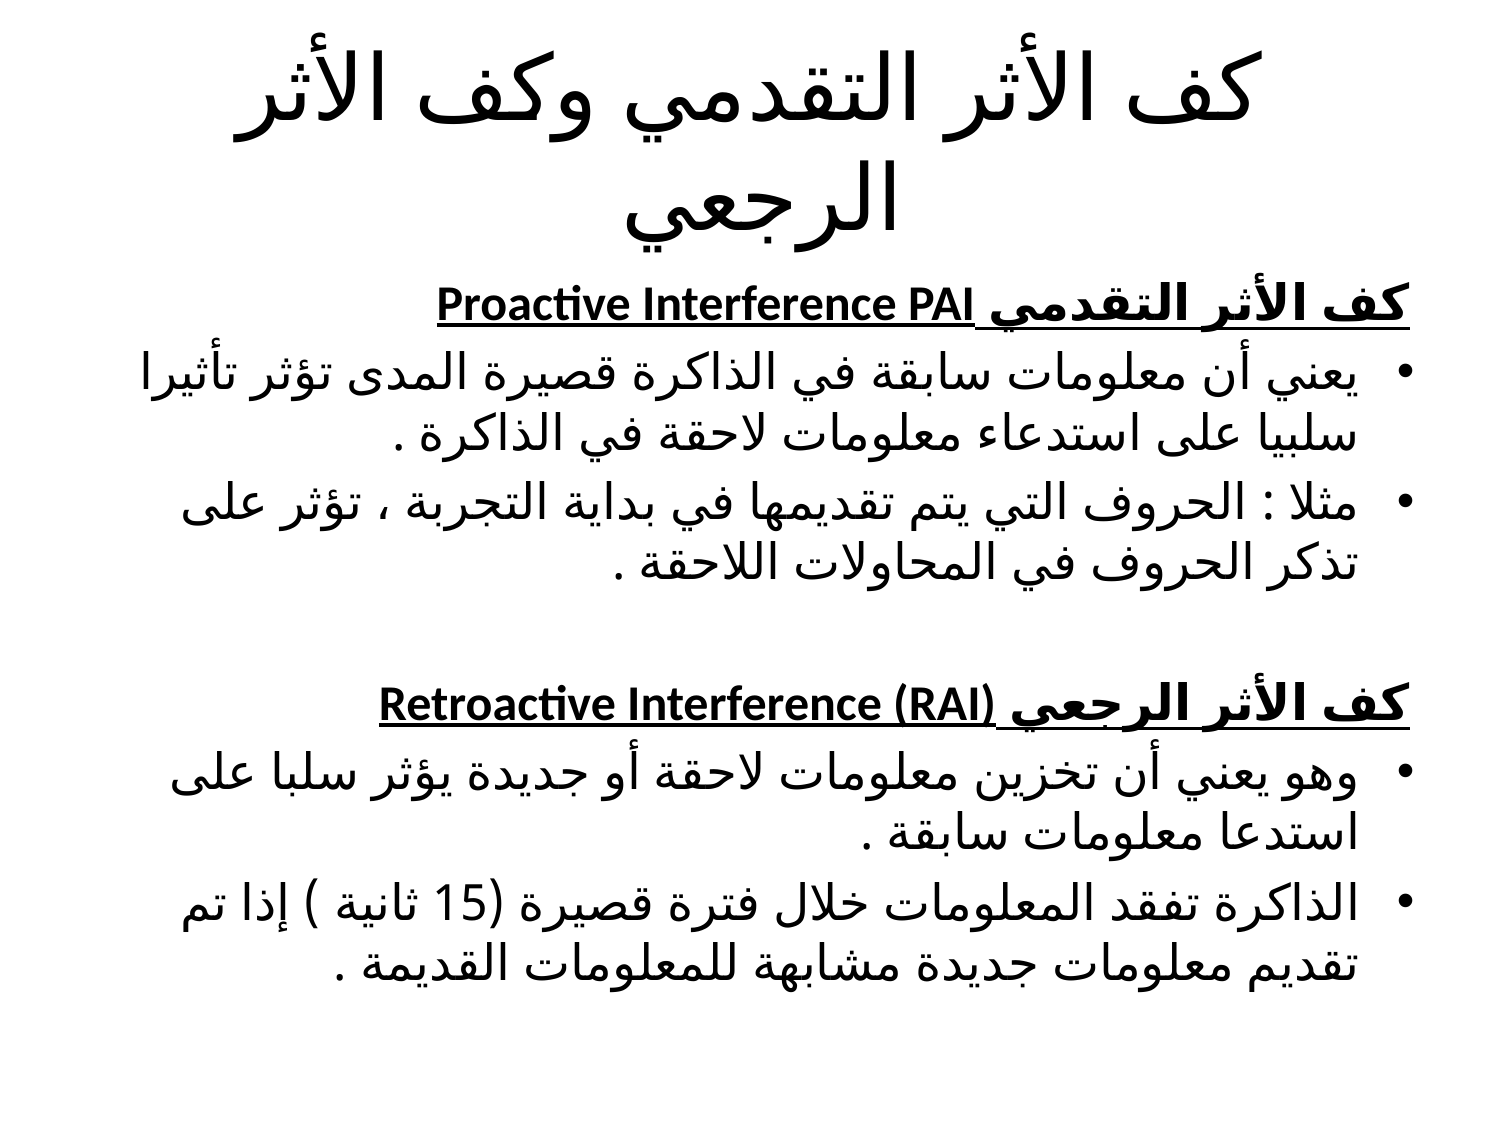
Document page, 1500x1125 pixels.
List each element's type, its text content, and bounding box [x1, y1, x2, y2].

list كف الأثر التقدمي Proactive Interference PAI يعني أن معلومات سابقة في الذاكرة قصيرة المدى تؤثر تأثيرا سلبيا على استدعاء معلومات لاحقة في الذاكرة . مثلا : الحروف التي يتم تقديمها في بداية التجربة ، تؤثر على تذكر الحروف في المحاولات اللاحقة . كف الأثر الرجعي Retroactive Interference (RAI) وهو يعني أن تخزين معلومات لاحقة أو جديدة يؤثر سلبا على استدعا معلومات سابقة . الذاكرة تفقد المعلومات خلال فترة قصيرة (15 ثانية ) إذا تم تقديم معلومات جديدة مشابهة للمعلومات القديمة . [75, 262, 1425, 1005]
title كف الأثر التقدمي وكف الأثر الرجعي [75, 45, 1425, 233]
